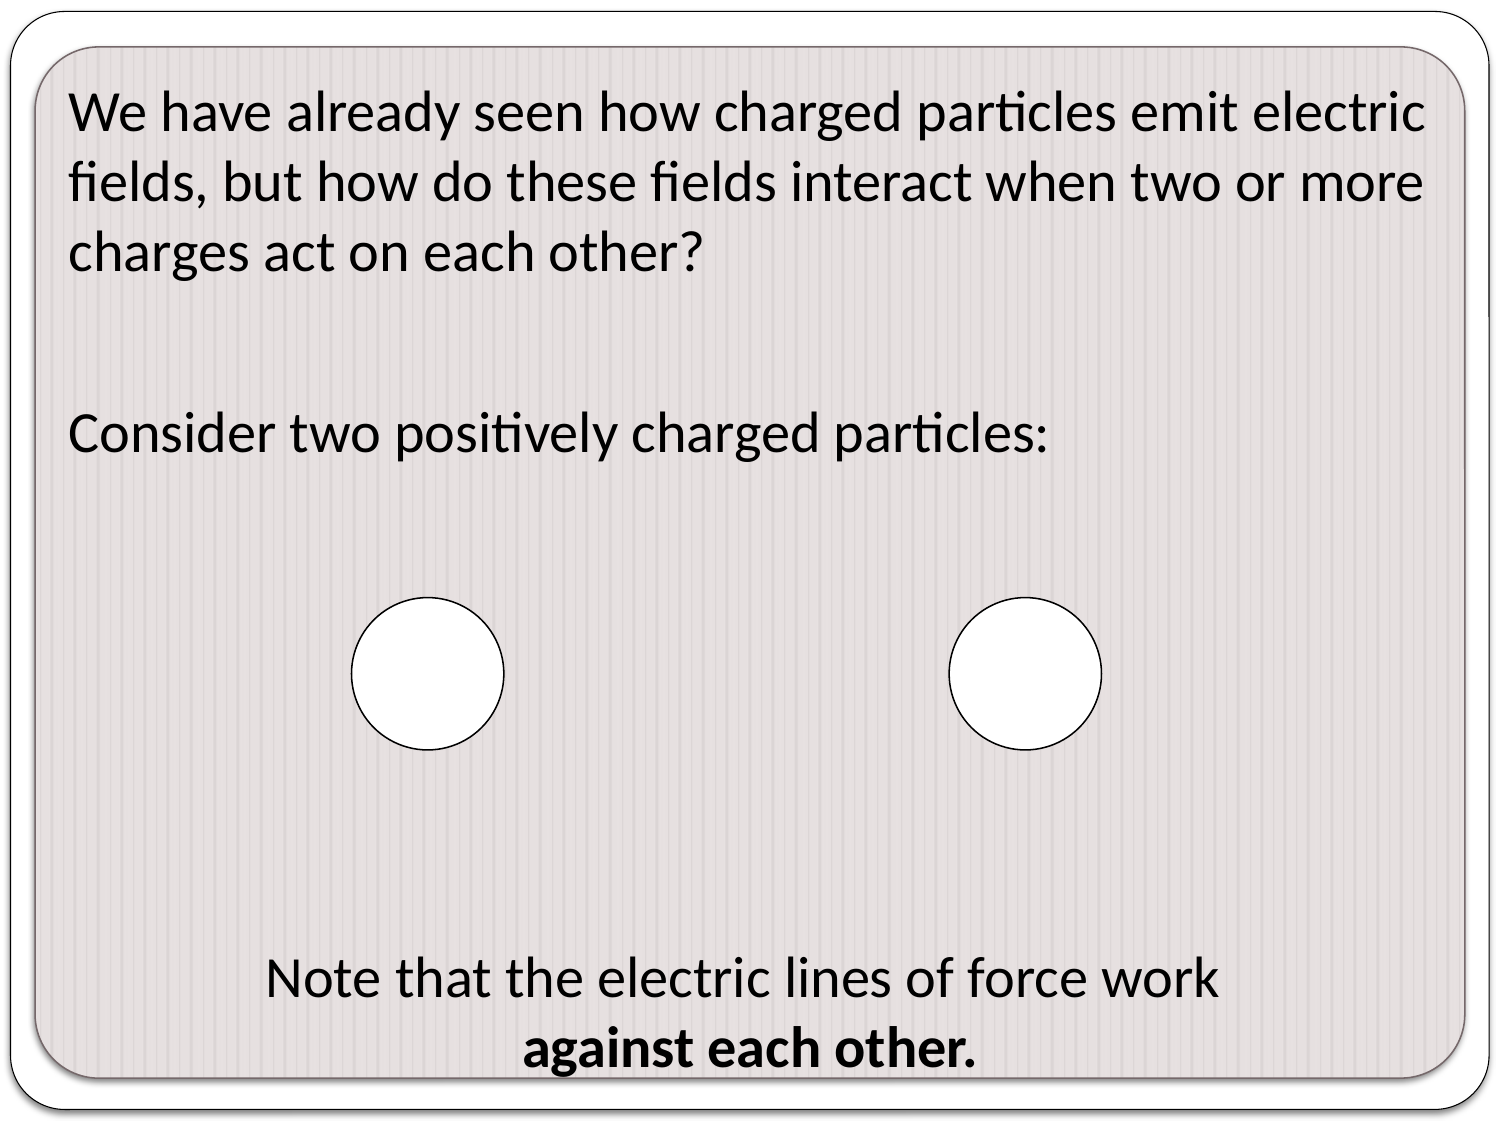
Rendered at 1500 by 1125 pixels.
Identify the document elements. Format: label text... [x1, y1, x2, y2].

text_box [351, 597, 504, 750]
text_box [949, 597, 1102, 750]
text_box We have already seen how charged particles emit electric fields, but how do these fields interact when two or more charges act on each other? Consider two positively charged particles: Note that the electric lines of force work against each other. [34, 46, 1466, 1079]
